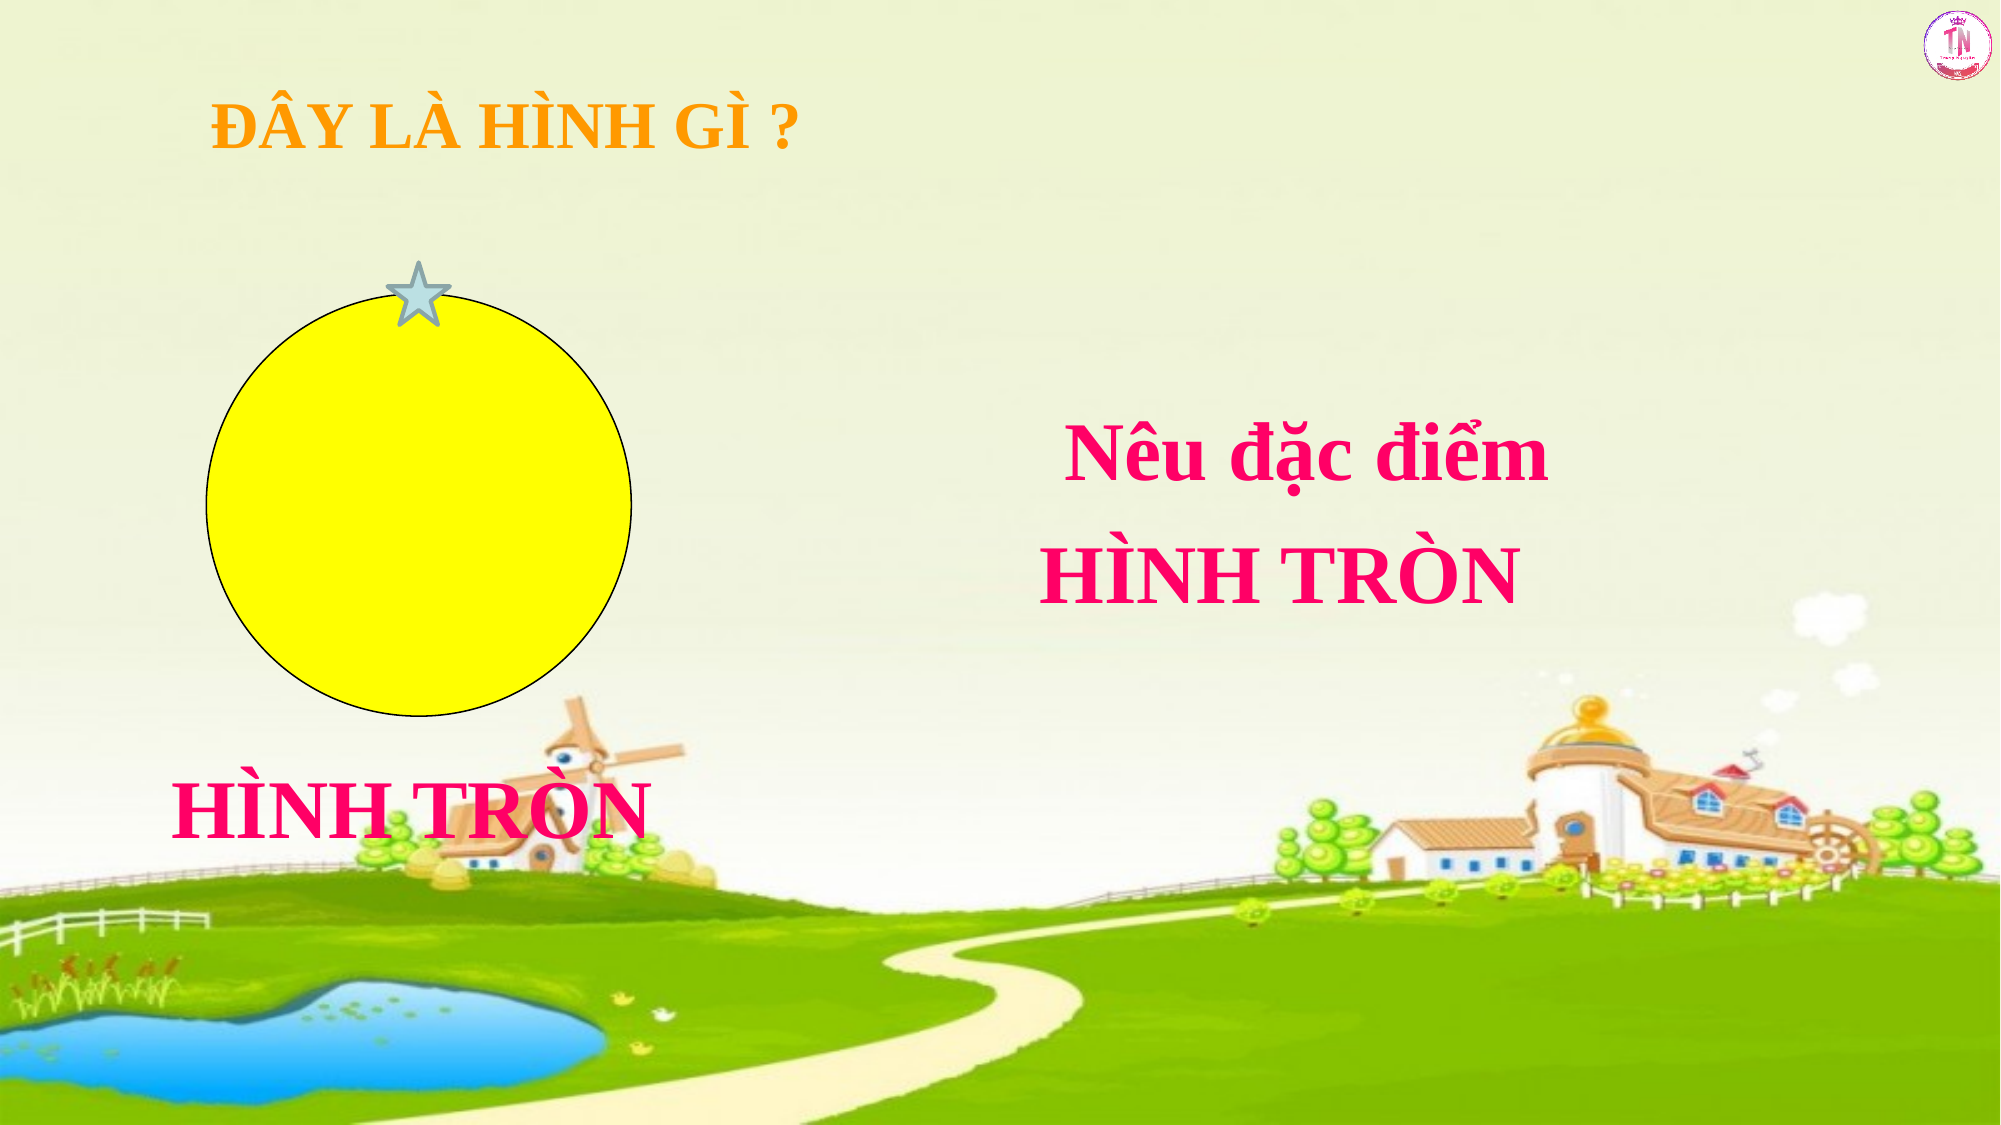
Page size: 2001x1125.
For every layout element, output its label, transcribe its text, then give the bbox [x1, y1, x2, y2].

text_box HÌNH TRÒN [156, 747, 744, 863]
text_box [385, 260, 452, 327]
text_box [206, 295, 632, 717]
text_box Nêu đặc điểm [1049, 389, 1638, 505]
picture [0, 0, 2001, 1125]
text_box HÌNH TRÒN [1024, 512, 1613, 628]
text_box ĐÂY LÀ HÌNH GÌ ? [195, 74, 858, 170]
